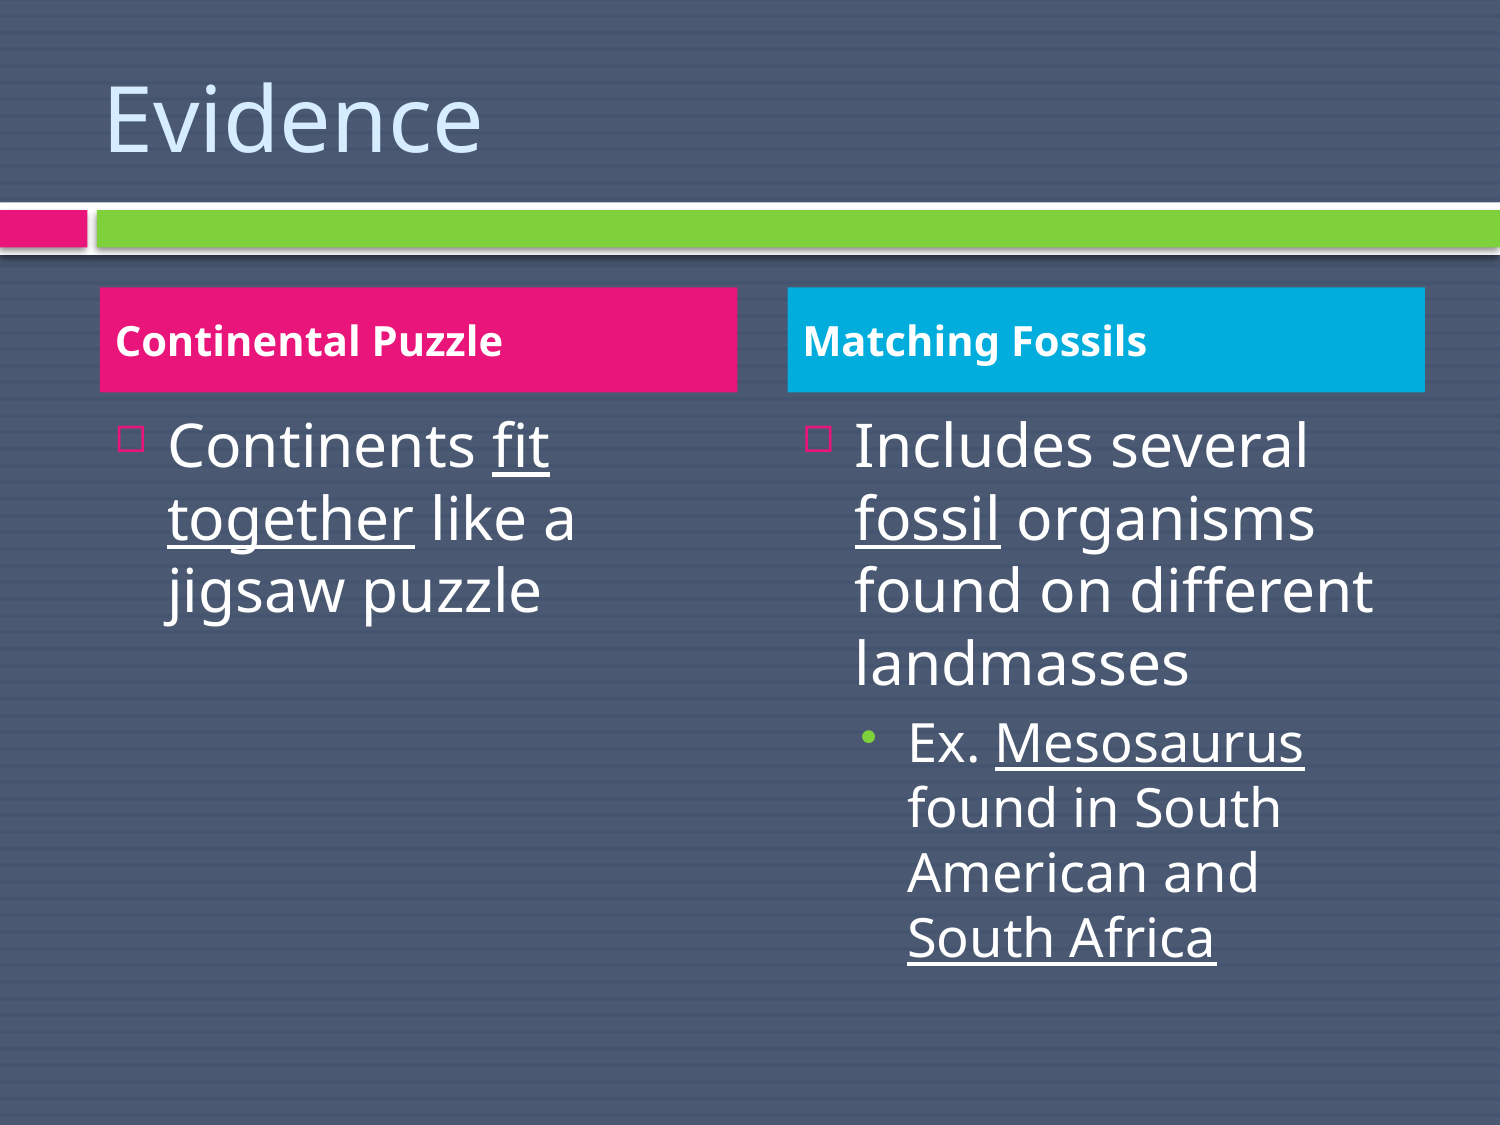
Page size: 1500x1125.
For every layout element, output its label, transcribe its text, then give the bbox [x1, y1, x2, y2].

title Evidence [87, 44, 1425, 188]
list Includes several fossil organisms found on different landmasses Ex. Mesosaurus found in South American and South Africa [787, 399, 1425, 988]
list Matching Fossils [787, 287, 1425, 393]
list Continents fit together like a jigsaw puzzle [99, 399, 738, 988]
list Continental Puzzle [99, 287, 738, 393]
